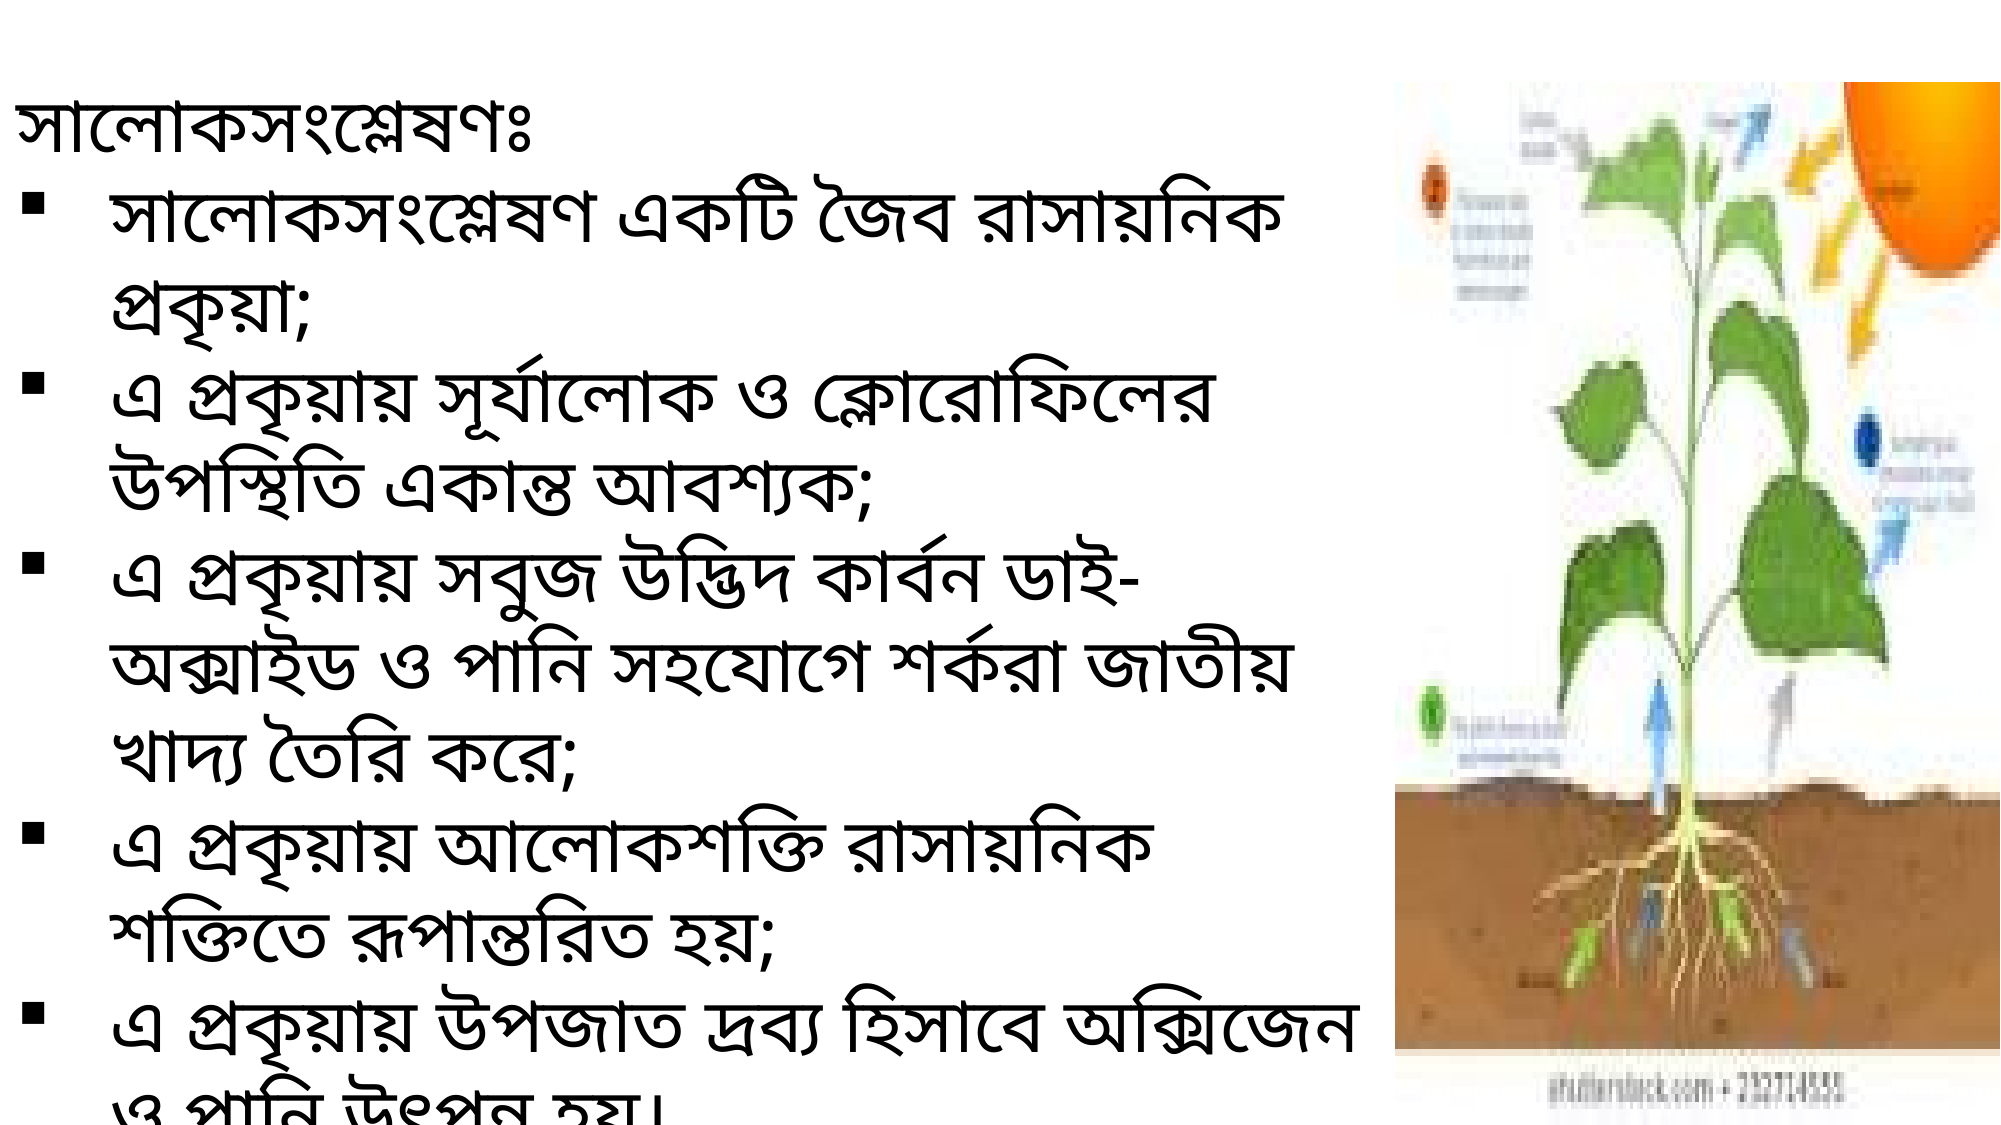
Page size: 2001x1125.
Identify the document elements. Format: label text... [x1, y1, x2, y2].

picture [1394, 82, 2000, 1125]
text_box সালোকসংশ্লেষণঃ সালোকসংশ্লেষণ একটি জৈব রাসায়নিক প্রকৃয়া; এ প্রকৃয়ায় সূর্যালোক ও ক্লোরোফিলের উপস্থিতি একান্ত আবশ্যক; এ প্রকৃয়ায় সবুজ উদ্ভিদ কার্বন ডাই-অক্সাইড ও পানি সহযোগে শর্করা জাতীয় খাদ্য তৈরি করে; এ প্রকৃয়ায় আলোকশক্তি রাসায়নিক শক্তিতে রূপান্তরিত হয়; এ প্রকৃয়ায় উপজাত দ্রব্য হিসাবে অক্সিজেন ও পানি উৎপন্ন হয়। [1, 69, 1395, 1125]
